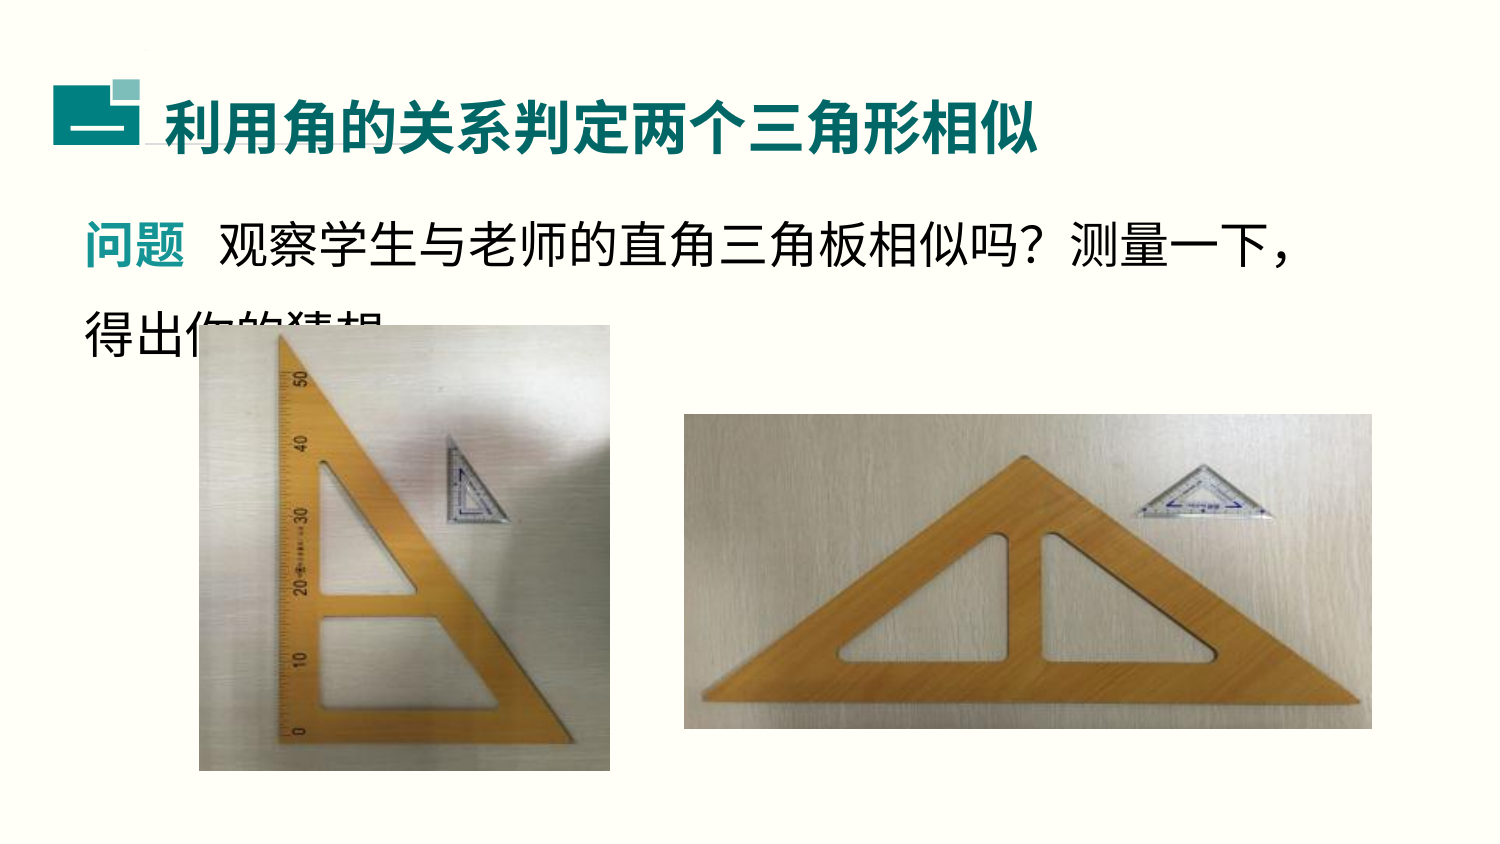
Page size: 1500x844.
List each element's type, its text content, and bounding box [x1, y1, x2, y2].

text_box 问题 观察学生与老师的直角三角板相似吗？测量一下，得出你的猜想. [70, 175, 1358, 371]
picture [198, 324, 610, 771]
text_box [53, 49, 1059, 172]
picture [683, 414, 1372, 729]
